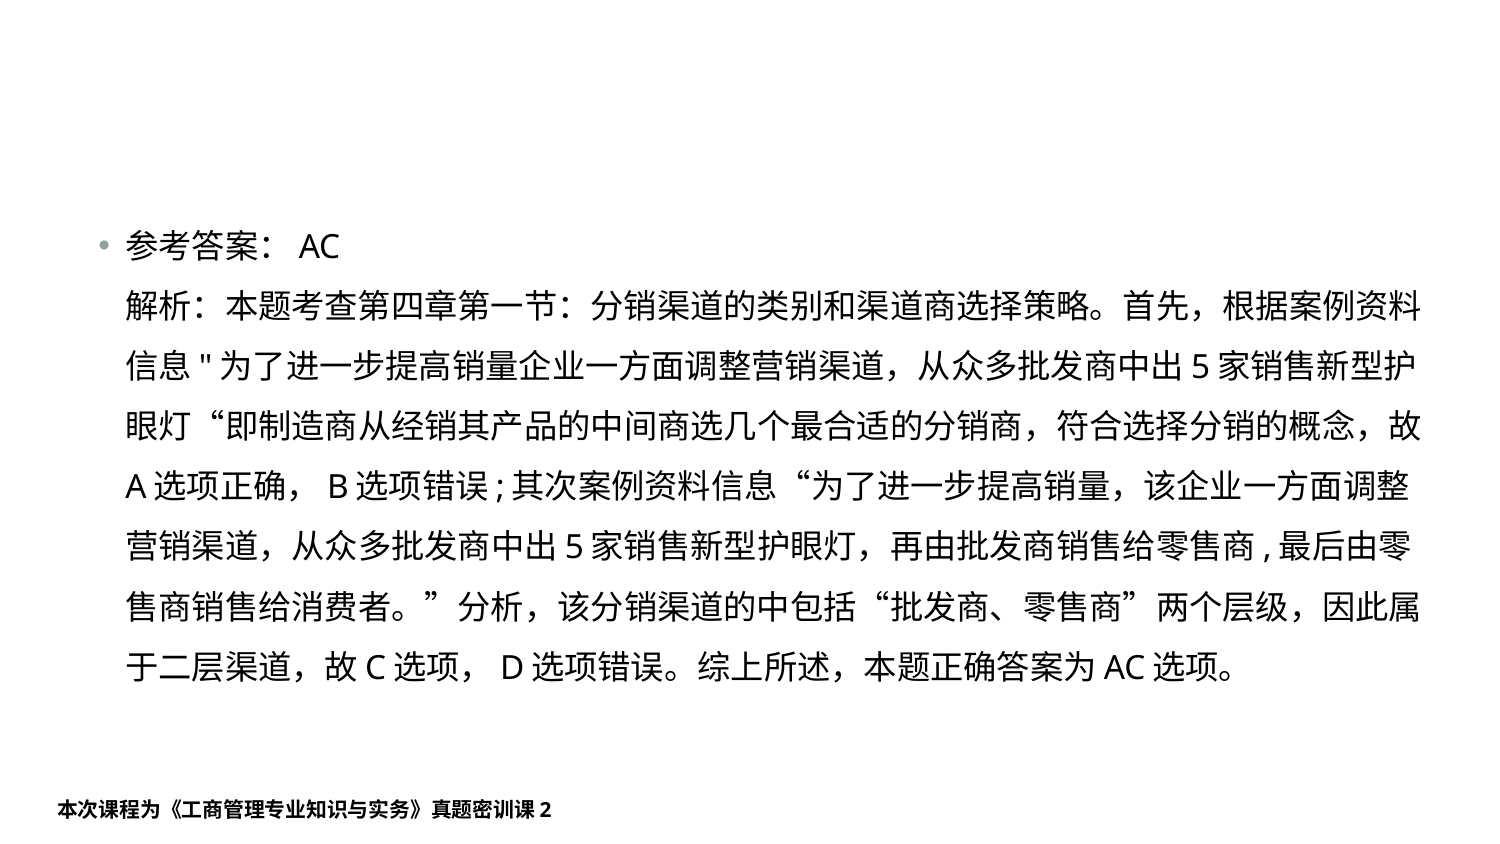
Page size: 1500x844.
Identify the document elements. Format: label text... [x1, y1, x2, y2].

list 参考答案：AC 解析：本题考查第四章第一节：分销渠道的类别和渠道商选择策略。首先，根据案例资料信息"为了进一步提高销量企业一方面调整营销渠道，从众多批发商中出5家销售新型护眼灯“即制造商从经销其产品的中间商选几个最合适的分销商，符合选择分销的概念，故A选项正确，B选项错误;其次案例资料信息“为了进一步提高销量，该企业一方面调整营销渠道，从众多批发商中出5家销售新型护眼灯，再由批发商销售给零售商,最后由零售商销售给消费者。”分析，该分销渠道的中包括“批发商、零售商”两个层级，因此属于二层渠道，故C选项，D选项错误。综上所述，本题正确答案为AC选项。 [69, 152, 1455, 795]
